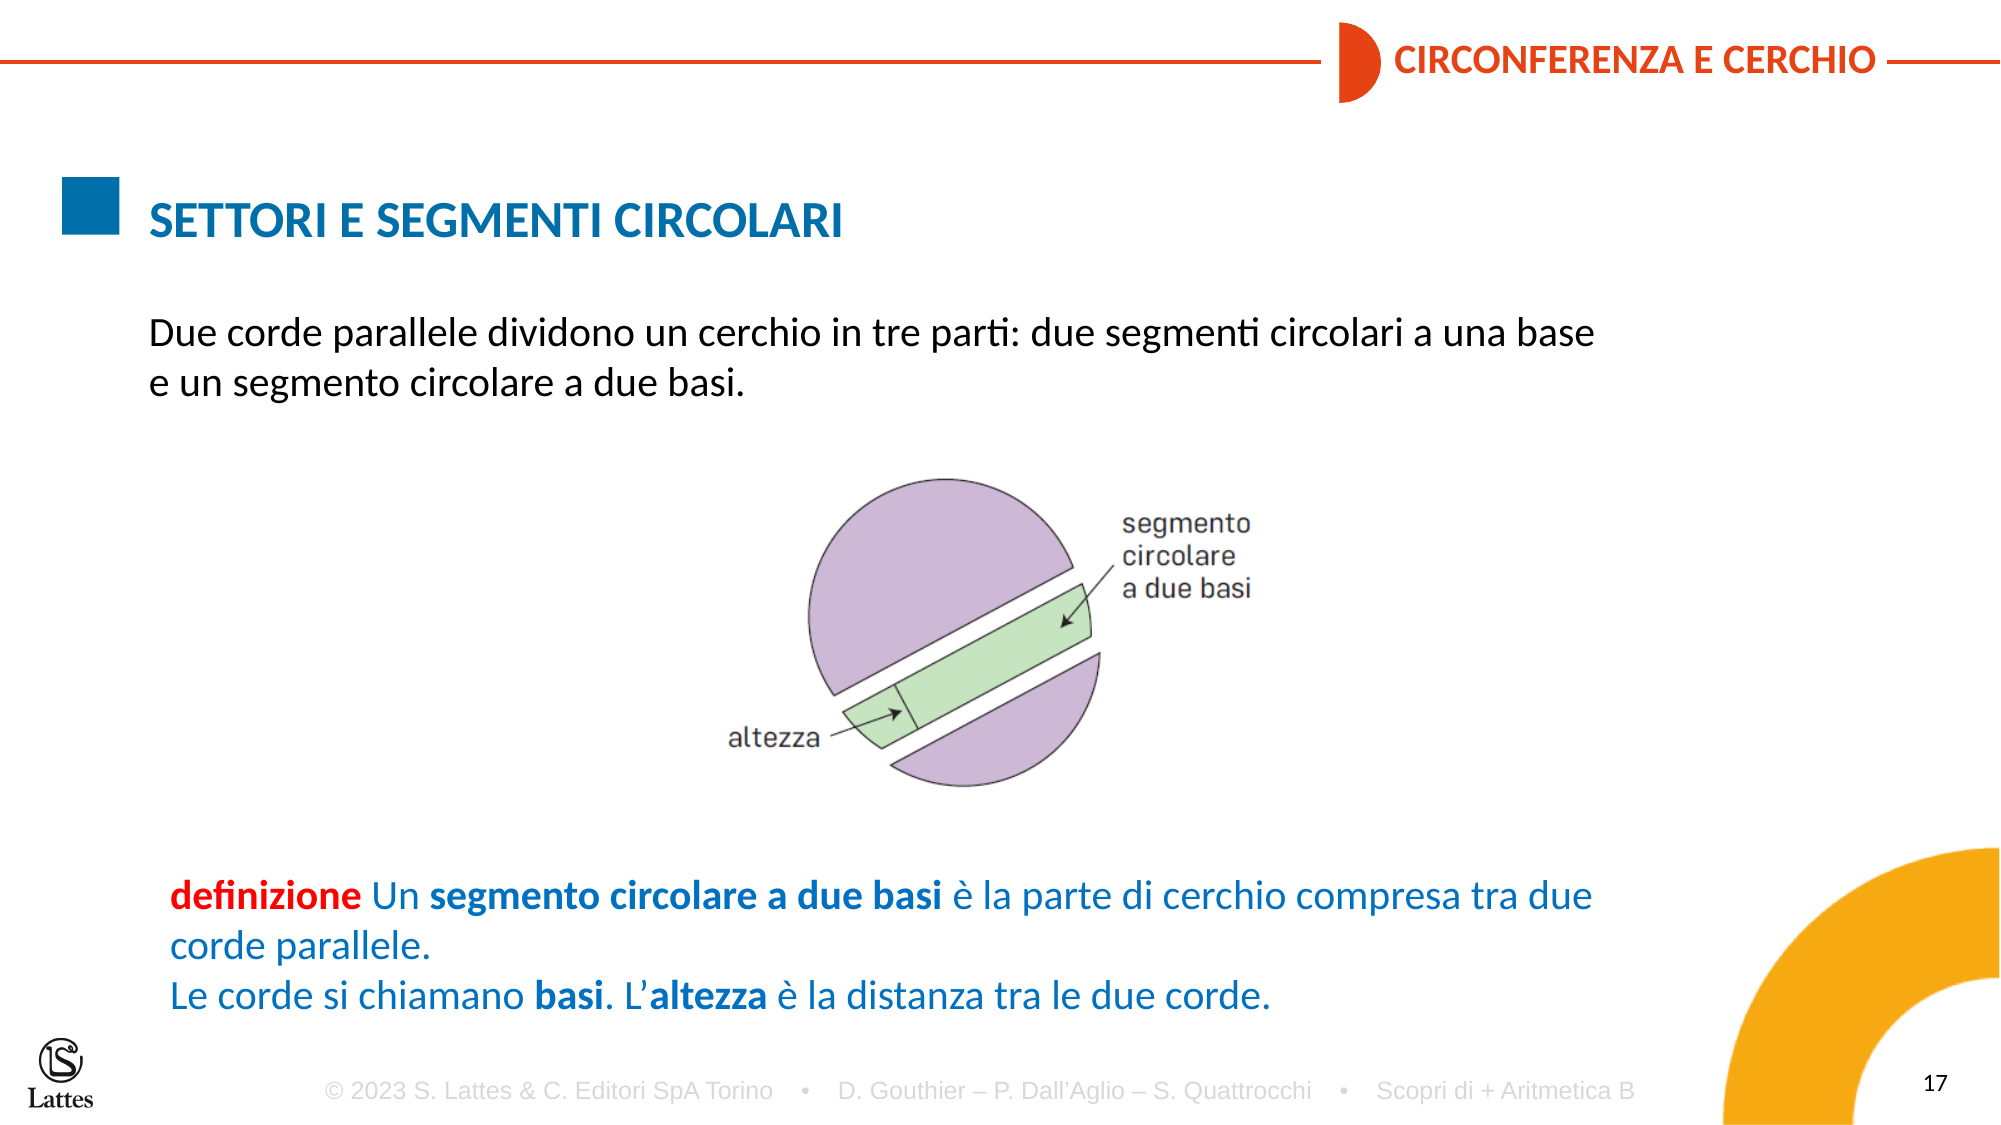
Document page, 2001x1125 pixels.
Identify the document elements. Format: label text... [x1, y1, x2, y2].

picture [704, 450, 1296, 807]
picture [27, 1037, 93, 1108]
text_box SETTORI E SEGMENTI CIRCOLARI [134, 182, 1552, 259]
text_box [62, 177, 120, 235]
text_box definizione Un segmento circolare a due basi è la parte di cerchio compresa tra due corde parallele. Le corde si chiamano basi. L’altezza è la distanza tra le due corde. [155, 860, 1635, 1026]
text_box Due corde parallele dividono un cerchio in tre parti: due segmenti circolari a una base e un segmento circolare a due basi. [134, 297, 1635, 412]
picture [1339, 22, 1381, 103]
picture [1724, 848, 2001, 1125]
